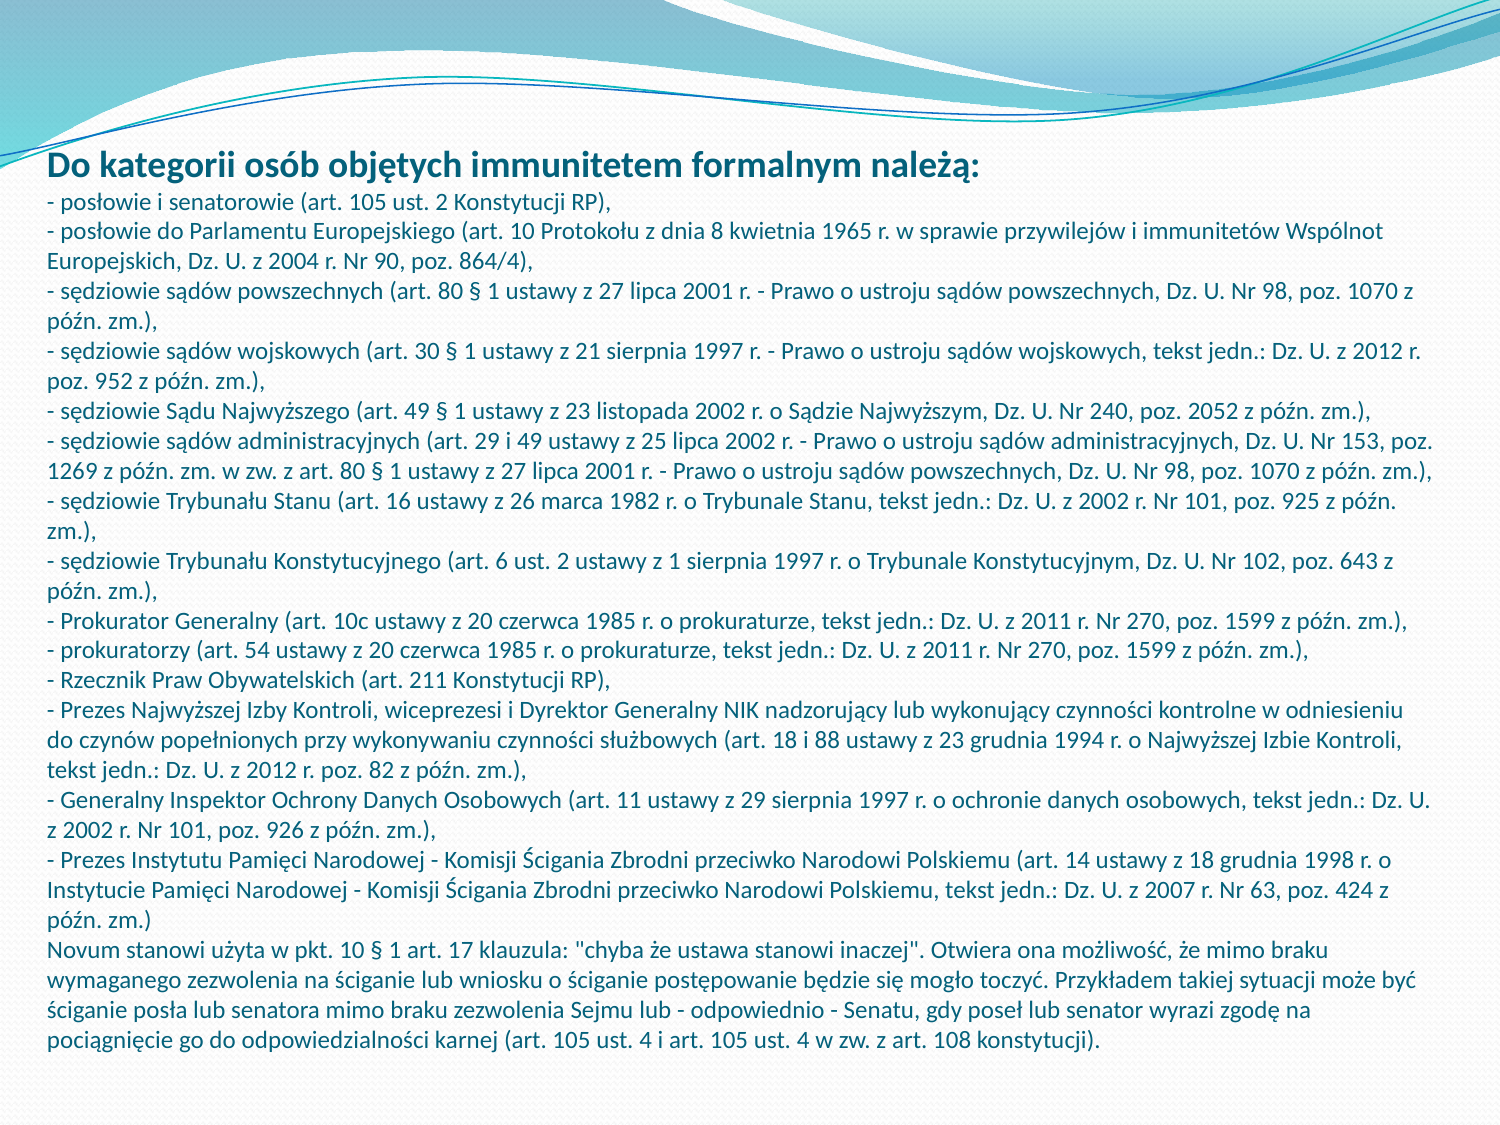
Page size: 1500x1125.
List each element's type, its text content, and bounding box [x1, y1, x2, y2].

title Do kategorii osób objętych immunitetem formalnym należą: - posłowie i senatorowie (art. 105 ust. 2 Konstytucji RP), - posłowie do Parlamentu Europejskiego (art. 10 Protokołu z dnia 8 kwietnia 1965 r. w sprawie przywilejów i immunitetów Wspólnot Europejskich, Dz. U. z 2004 r. Nr 90, poz. 864/4), - sędziowie sądów powszechnych (art. 80 § 1 ustawy z 27 lipca 2001 r. - Prawo o ustroju sądów powszechnych, Dz. U. Nr 98, poz. 1070 z późn. zm.), - sędziowie sądów wojskowych (art. 30 § 1 ustawy z 21 sierpnia 1997 r. - Prawo o ustroju sądów wojskowych, tekst jedn.: Dz. U. z 2012 r. poz. 952 z późn. zm.), - sędziowie Sądu Najwyższego (art. 49 § 1 ustawy z 23 listopada 2002 r. o Sądzie Najwyższym, Dz. U. Nr 240, poz. 2052 z późn. zm.), - sędziowie sądów administracyjnych (art. 29 i 49 ustawy z 25 lipca 2002 r. - Prawo o ustroju sądów administracyjnych, Dz. U. Nr 153, poz. 1269 z późn. zm. w zw. z art. 80 § 1 ustawy z 27 lipca 2001 r. - Prawo o ustroju sądów powszechnych, Dz. U. Nr 98, poz. 1070 z późn. zm.), - sędziowie Trybunału Stanu (art. 16 ustawy z 26 marca 1982 r. o Trybunale Stanu, tekst jedn.: Dz. U. z 2002 r. Nr 101, poz. 925 z późn. zm.), - sędziowie Trybunału Konstytucyjnego (art. 6 ust. 2 ustawy z 1 sierpnia 1997 r. o Trybunale Konstytucyjnym, Dz. U. Nr 102, poz. 643 z późn. zm.), - Prokurator Generalny (art. 10c ustawy z 20 czerwca 1985 r. o prokuraturze, tekst jedn.: Dz. U. z 2011 r. Nr 270, poz. 1599 z późn. zm.), - prokuratorzy (art. 54 ustawy z 20 czerwca 1985 r. o prokuraturze, tekst jedn.: Dz. U. z 2011 r. Nr 270, poz. 1599 z późn. zm.), - Rzecznik Praw Obywatelskich (art. 211 Konstytucji RP), - Prezes Najwyższej Izby Kontroli, wiceprezesi i Dyrektor Generalny NIK nadzorujący lub wykonujący czynności kontrolne w odniesieniu do czynów popełnionych przy wykonywaniu czynności służbowych (art. 18 i 88 ustawy z 23 grudnia 1994 r. o Najwyższej Izbie Kontroli, tekst jedn.: Dz. U. z 2012 r. poz. 82 z późn. zm.), - Generalny Inspektor Ochrony Danych Osobowych (art. 11 ustawy z 29 sierpnia 1997 r. o ochronie danych osobowych, tekst jedn.: Dz. U. z 2002 r. Nr 101, poz. 926 z późn. zm.), - Prezes Instytutu Pamięci Narodowej - Komisji Ścigania Zbrodni przeciwko Narodowi Polskiemu (art. 14 ustawy z 18 grudnia 1998 r. o Instytucie Pamięci Narodowej - Komisji Ścigania Zbrodni przeciwko Narodowi Polskiemu, tekst jedn.: Dz. U. z 2007 r. Nr 63, poz. 424 z późn. zm.) Novum stanowi użyta w pkt. 10 § 1 art. 17 klauzula: "chyba że ustawa stanowi inaczej". Otwiera ona możliwość, że mimo braku wymaganego zezwolenia na ściganie lub wniosku o ściganie postępowanie będzie się mogło toczyć. Przykładem takiej sytuacji może być ściganie posła lub senatora mimo braku zezwolenia Sejmu lub - odpowiednio - Senatu, gdy poseł lub senator wyrazi zgodę na pociągnięcie go do odpowiedzialności karnej (art. 105 ust. 4 i art. 105 ust. 4 w zw. z art. 108 konstytucji). [46, 115, 1438, 1079]
